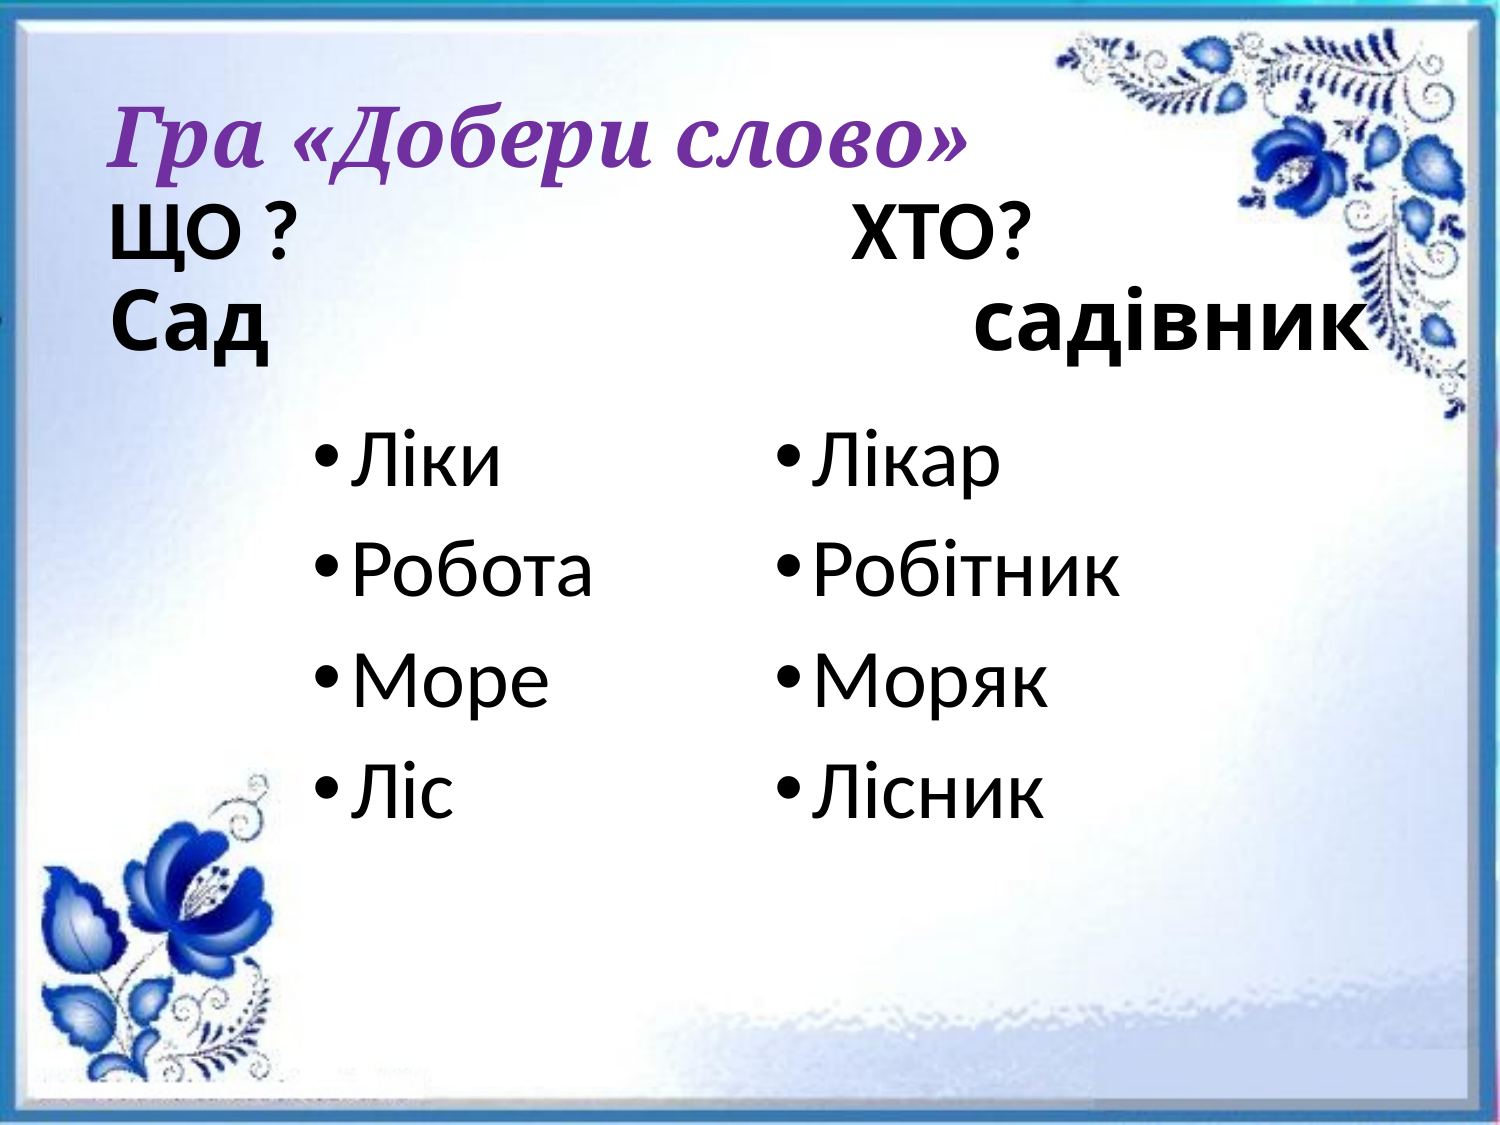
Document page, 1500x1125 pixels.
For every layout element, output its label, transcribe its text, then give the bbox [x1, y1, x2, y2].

list Лікар Робітник Моряк Лісник [759, 406, 1397, 1014]
picture [0, 0, 1500, 1125]
title Гра «Добери слово» ЩО ? ХТО? Сад садівник [93, 75, 1388, 389]
list Ліки Робота Море Ліс [297, 406, 741, 1014]
